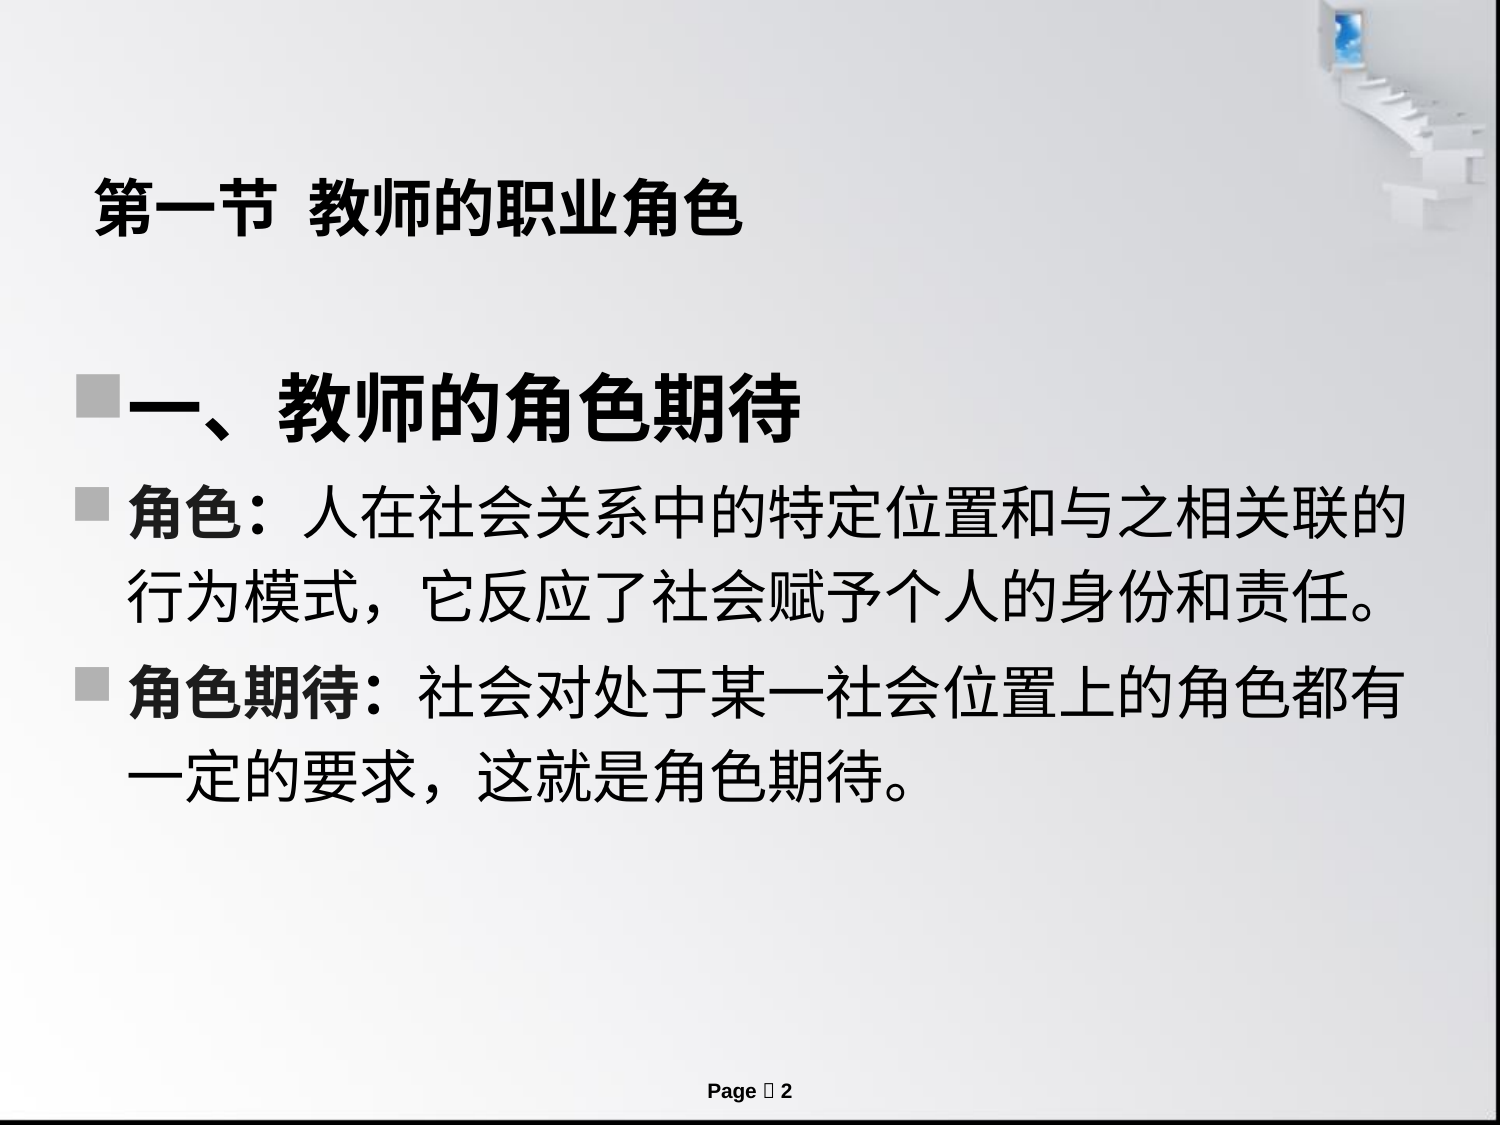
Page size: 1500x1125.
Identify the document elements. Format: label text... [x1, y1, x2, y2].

picture [0, 0, 1500, 1125]
list 一、教师的角色期待 角色：人在社会关系中的特定位置和与之相关联的行为模式，它反应了社会赋予个人的身份和责任。 角色期待：社会对处于某一社会位置上的角色都有一定的要求，这就是角色期待。 [55, 335, 1430, 973]
title 第一节 教师的职业角色 [77, 112, 1403, 301]
